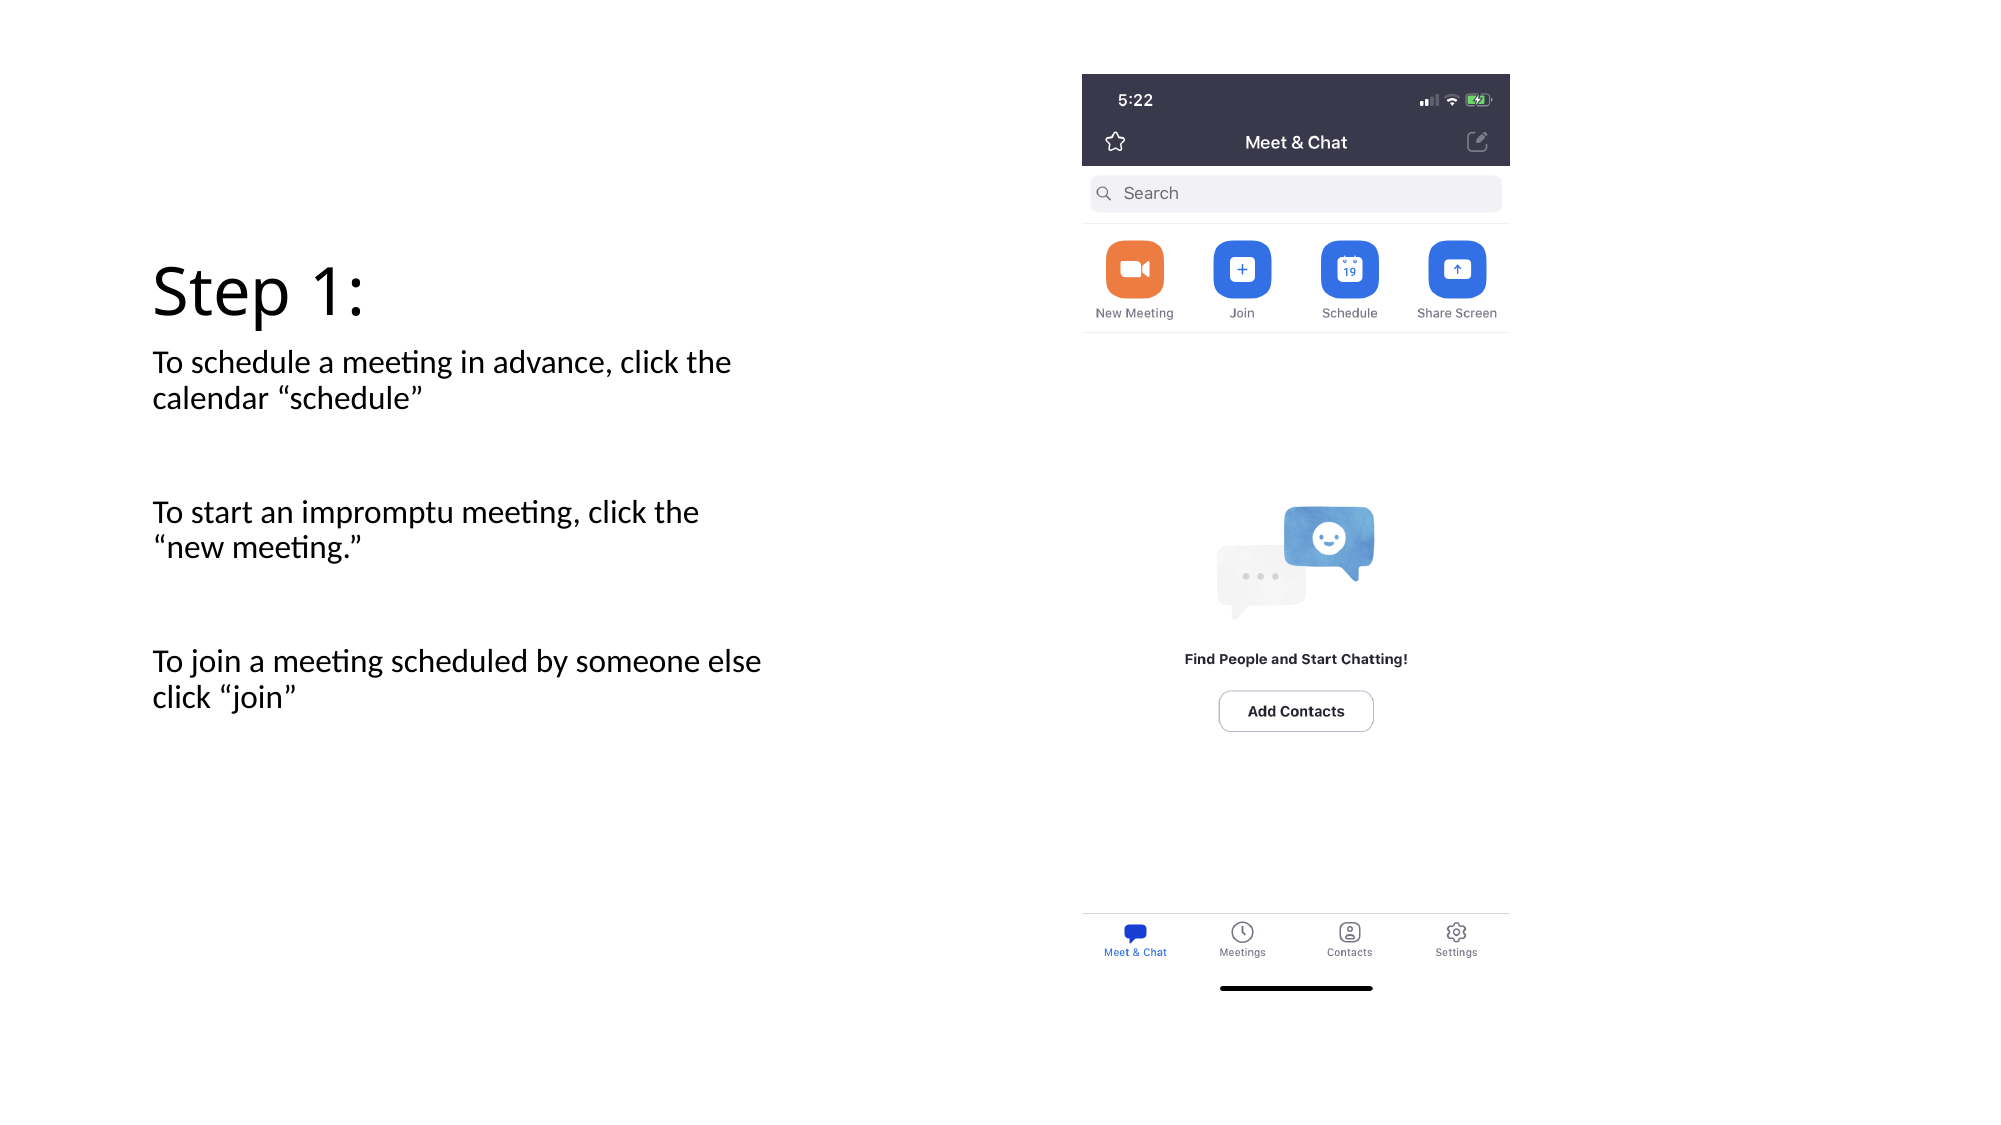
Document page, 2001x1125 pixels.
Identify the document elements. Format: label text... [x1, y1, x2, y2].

picture [1082, 74, 1510, 999]
list To schedule a meeting in advance, click the calendar “schedule” To start an impromptu meeting, click the “new meeting.” To join a meeting scheduled by someone else click “join” [137, 337, 783, 963]
title Step 1: [137, 75, 783, 337]
